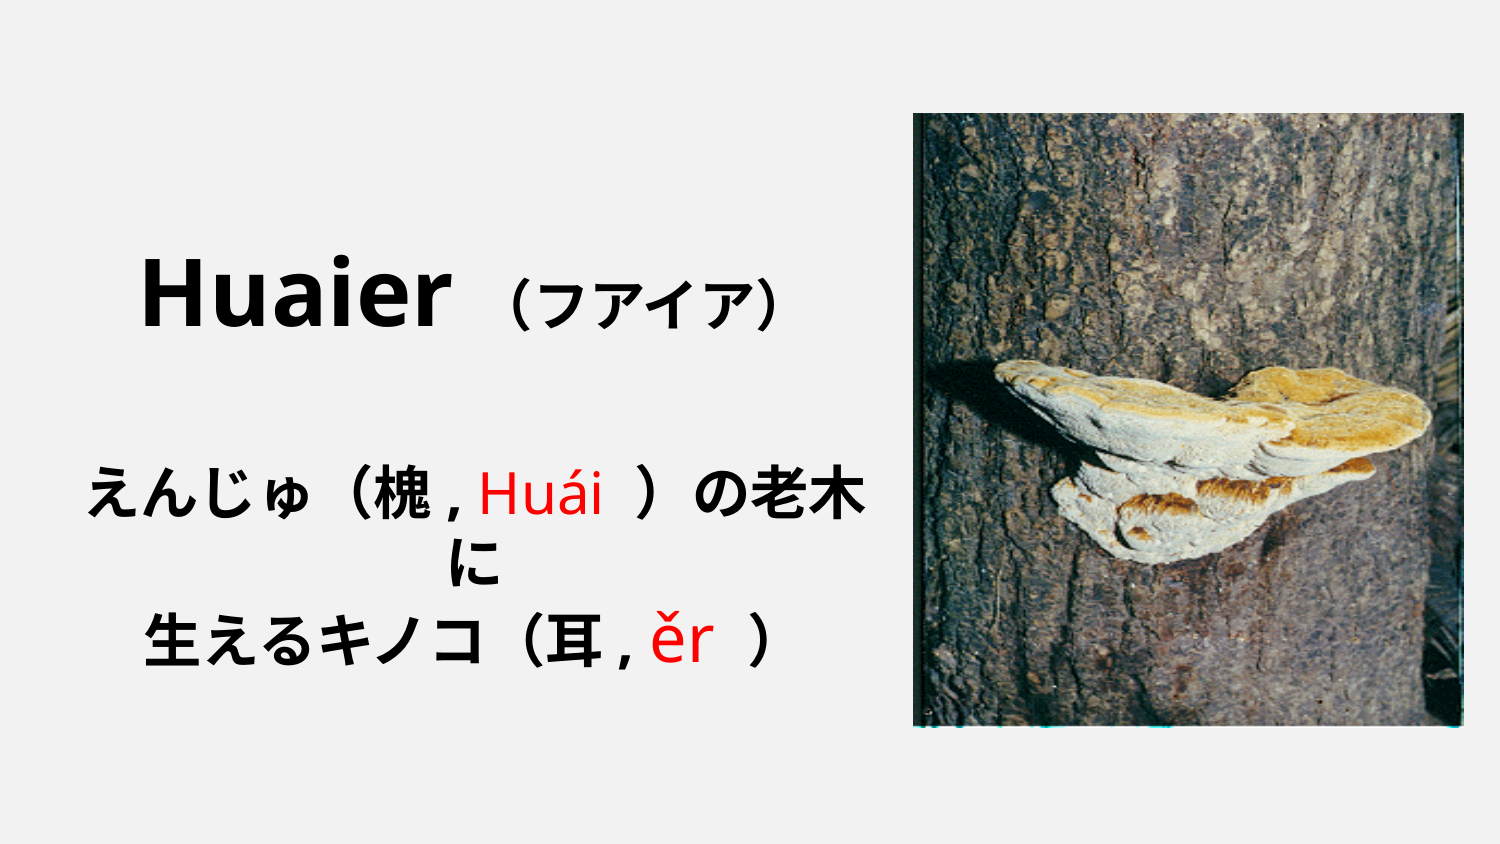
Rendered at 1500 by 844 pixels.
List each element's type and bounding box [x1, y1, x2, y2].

picture [913, 113, 1464, 728]
text_box [52, 224, 897, 616]
